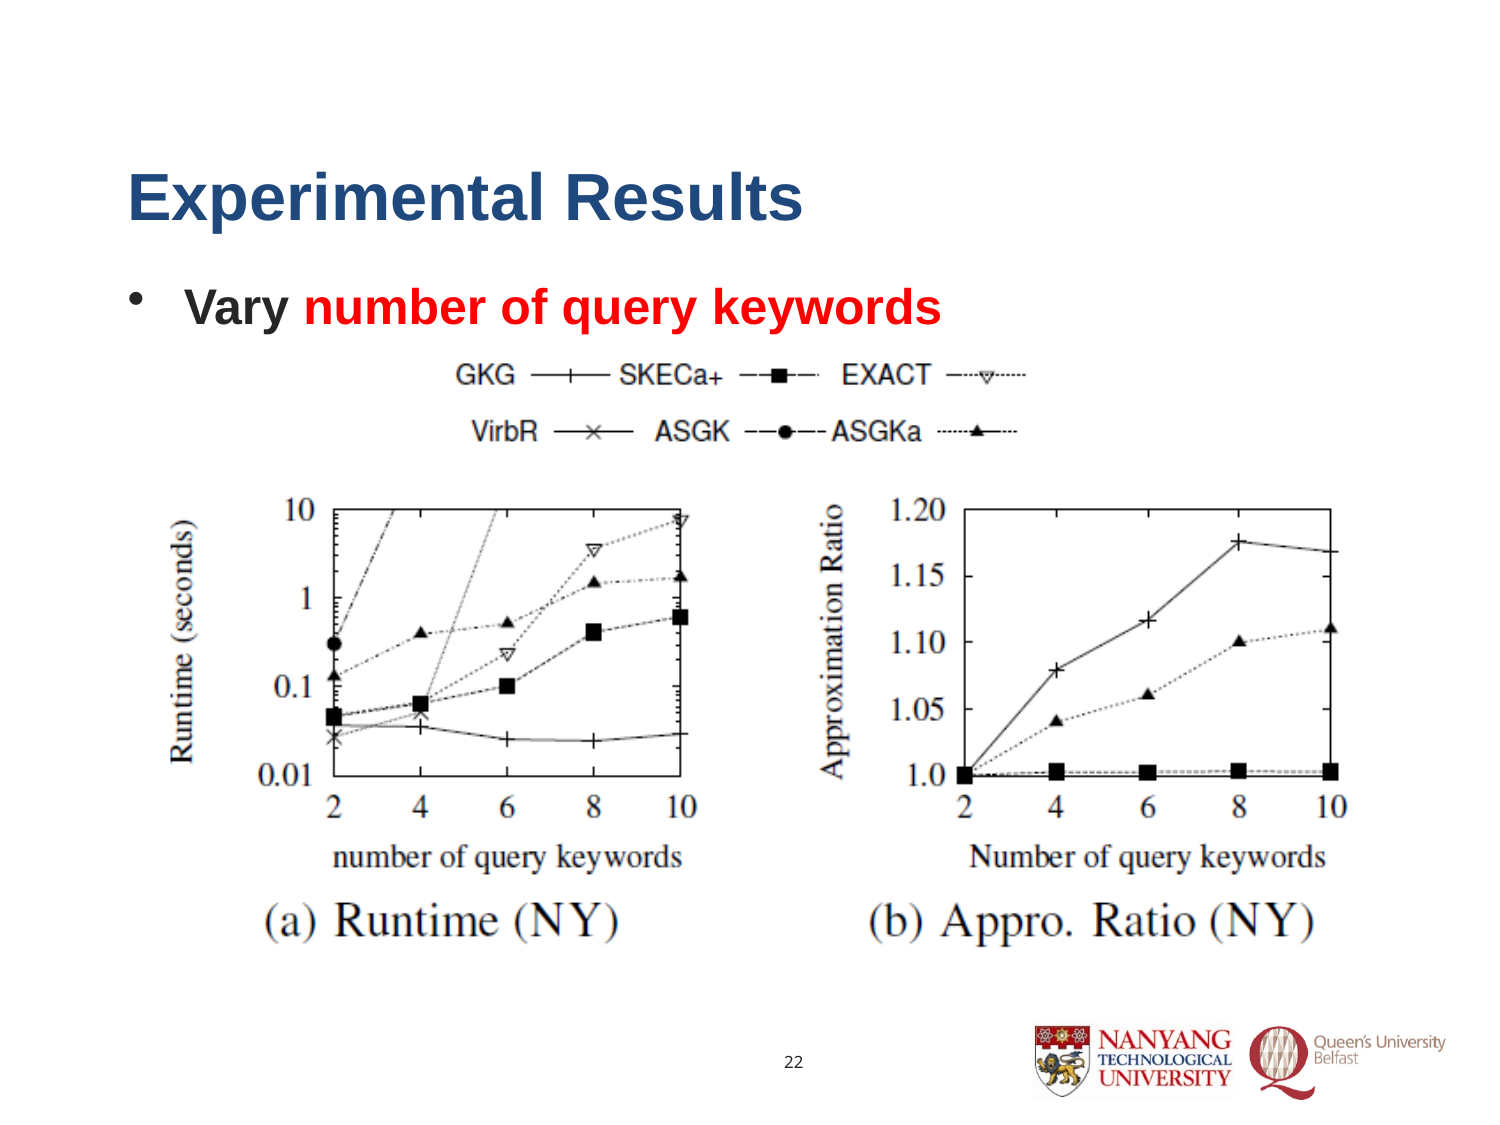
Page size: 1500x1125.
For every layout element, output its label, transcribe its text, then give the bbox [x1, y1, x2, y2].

picture [1032, 1022, 1234, 1100]
picture [1243, 1021, 1447, 1101]
list Vary number of query keywords [112, 267, 1388, 1000]
slide_number 21 [680, 1024, 819, 1101]
title Experimental Results [112, 99, 1388, 267]
picture [161, 355, 1353, 949]
